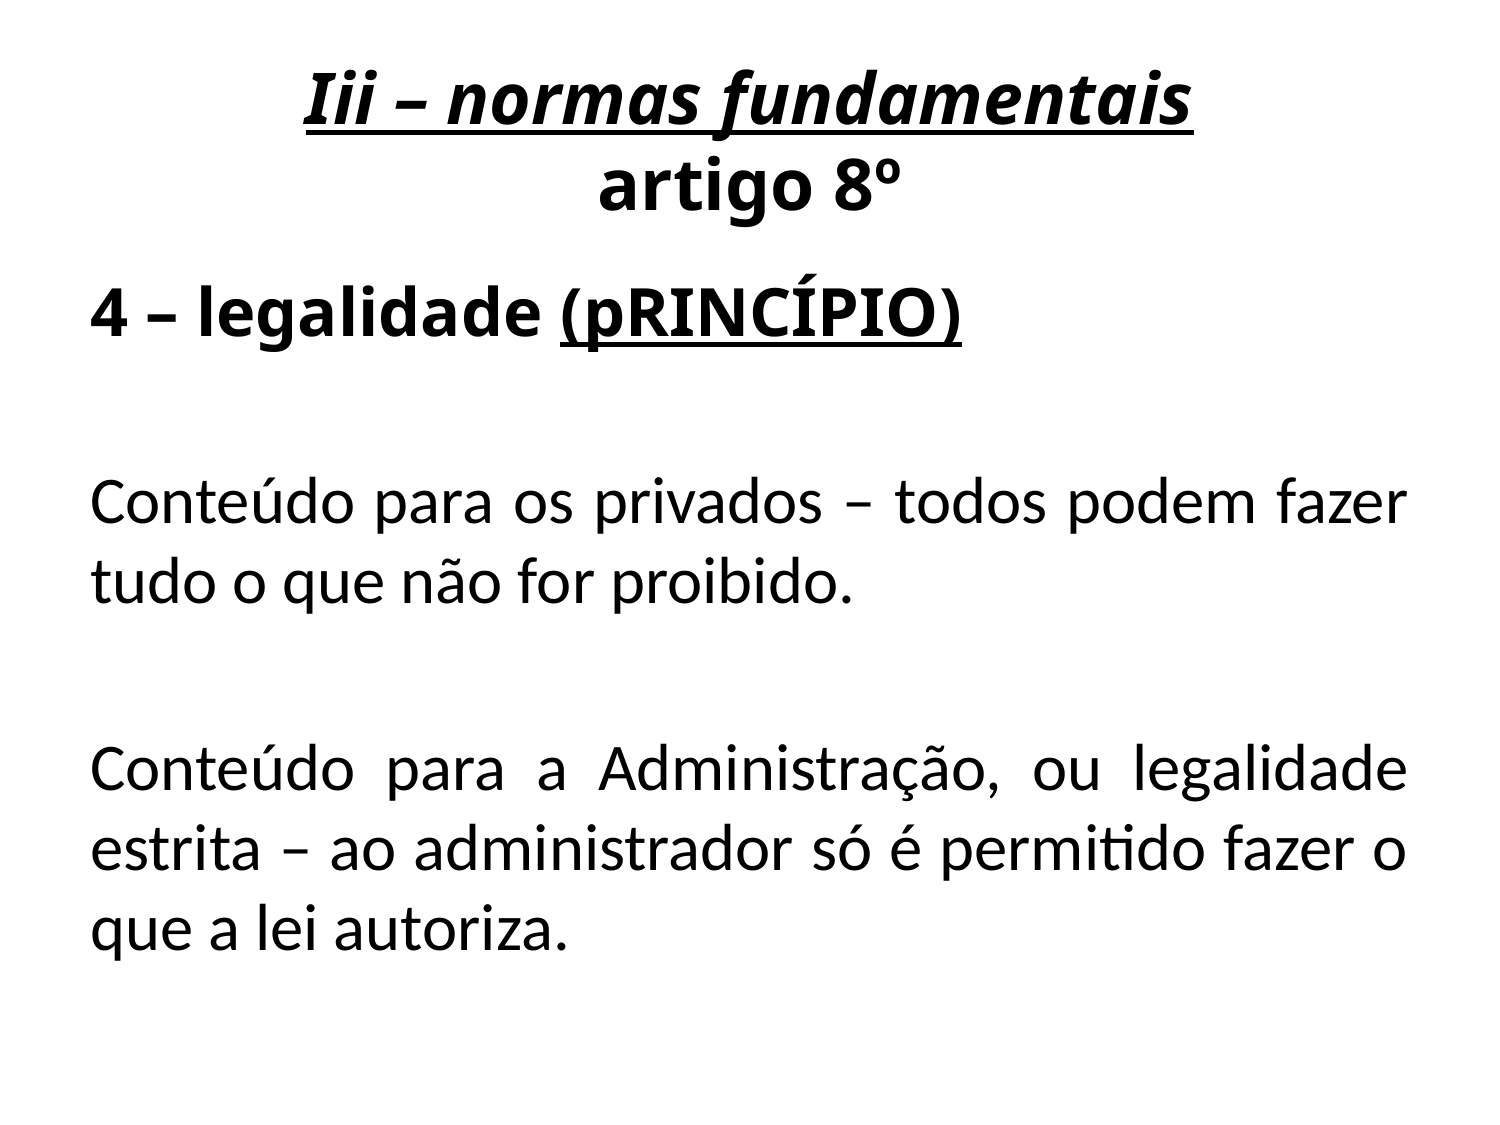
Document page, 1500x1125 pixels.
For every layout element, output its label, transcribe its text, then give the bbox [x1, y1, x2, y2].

title Iii – normas fundamentais artigo 8º [75, 45, 1425, 233]
list 4 – legalidade (pRINCÍPIO) Conteúdo para os privados – todos podem fazer tudo o que não for proibido. Conteúdo para a Administração, ou legalidade estrita – ao administrador só é permitido fazer o que a lei autoriza. [75, 262, 1425, 1005]
